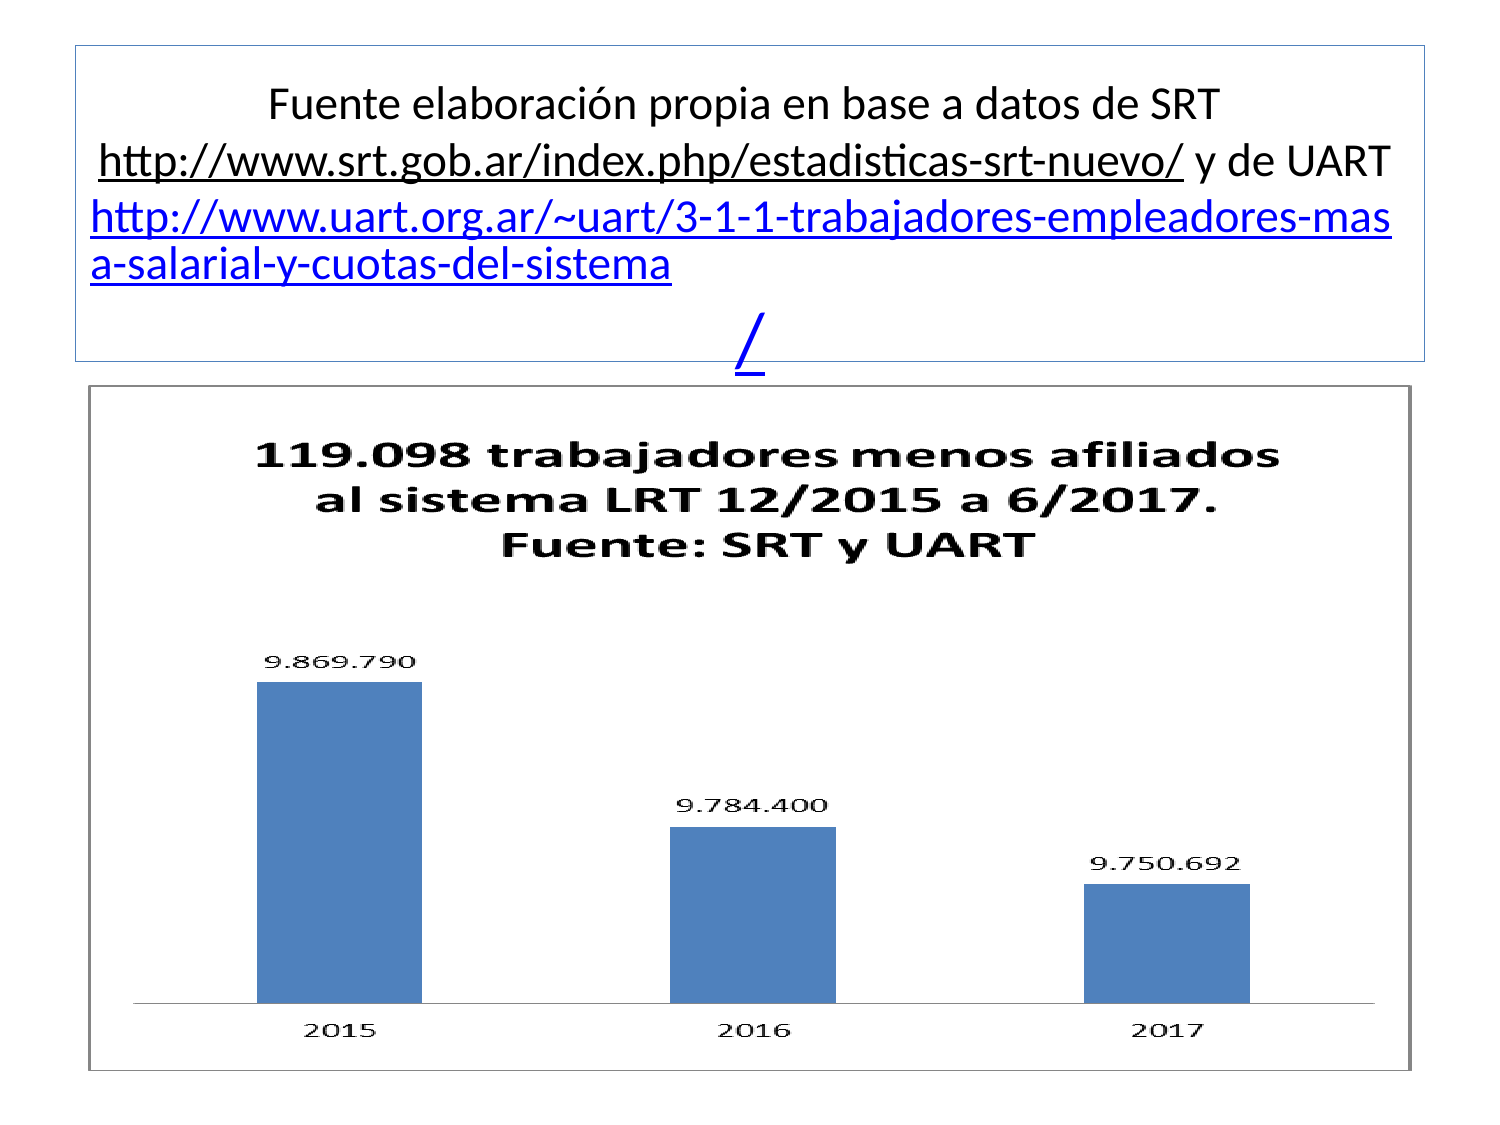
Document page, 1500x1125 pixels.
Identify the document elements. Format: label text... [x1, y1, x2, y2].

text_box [88, 385, 1412, 1071]
title Fuente elaboración propia en base a datos de SRT http://www.srt.gob.ar/index.php/estadisticas-srt-nuevo/ y de UART http://www.uart.org.ar/~uart/3-1-1-trabajadores-empleadores-masa-salarial-y-cuotas-del-sistema/ [75, 45, 1425, 362]
